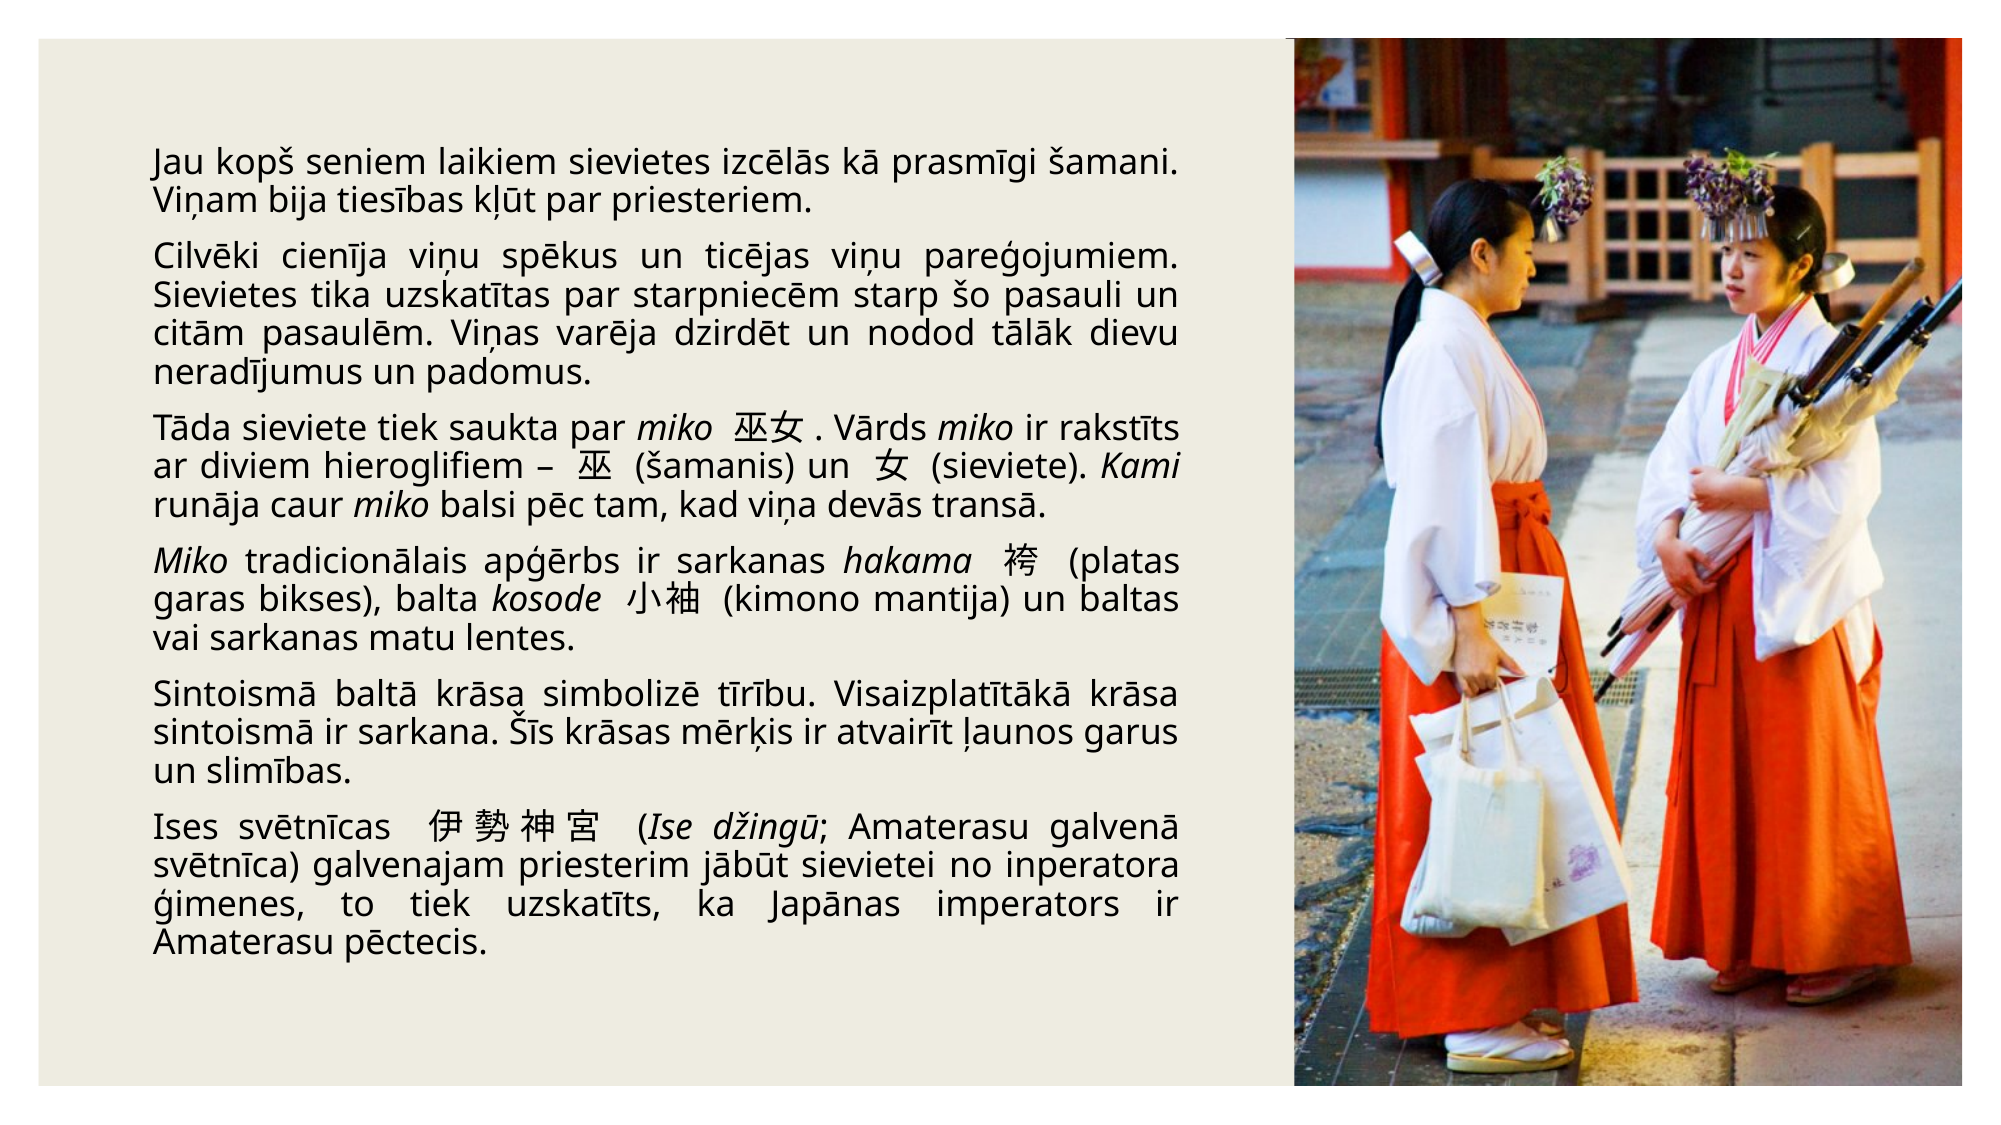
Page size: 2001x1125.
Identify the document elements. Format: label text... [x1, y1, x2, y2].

picture [1285, 38, 1963, 1086]
list Jau kopš seniem laikiem sievietes izcēlās kā prasmīgi šamani. Viņam bija tiesības kļūt par priesteriem. Cilvēki cienīja viņu spēkus un ticējas viņu pareģojumiem. Sievietes tika uzskatītas par starpniecēm starp šo pasauli un citām pasaulēm. Viņas varēja dzirdēt un nodod tālāk dievu neradījumus un padomus. Tāda sieviete tiek saukta par miko 巫女. Vārds miko ir rakstīts ar diviem hieroglifiem – 巫 (šamanis) un 女 (sieviete). Kami runāja caur miko balsi pēc tam, kad viņa devās transā. Miko tradicionālais apģērbs ir sarkanas hakama 袴 (platas garas bikses), balta kosode 小袖 (kimono mantija) un baltas vai sarkanas matu lentes. Sintoismā baltā krāsa simbolizē tīrību. Visaizplatītākā krāsa sintoismā ir sarkana. Šīs krāsas mērķis ir atvairīt ļaunos garus un slimības. Ises svētnīcas 伊勢神宮 (Ise džingū; Amaterasu galvenā svētnīca) galvenajam priesterim jābūt sievietei no inperatora ģimenes, to tiek uzskatīts, ka Japānas imperators ir Amaterasu pēctecis. [137, 136, 1196, 989]
text_box [38, 38, 1281, 1087]
